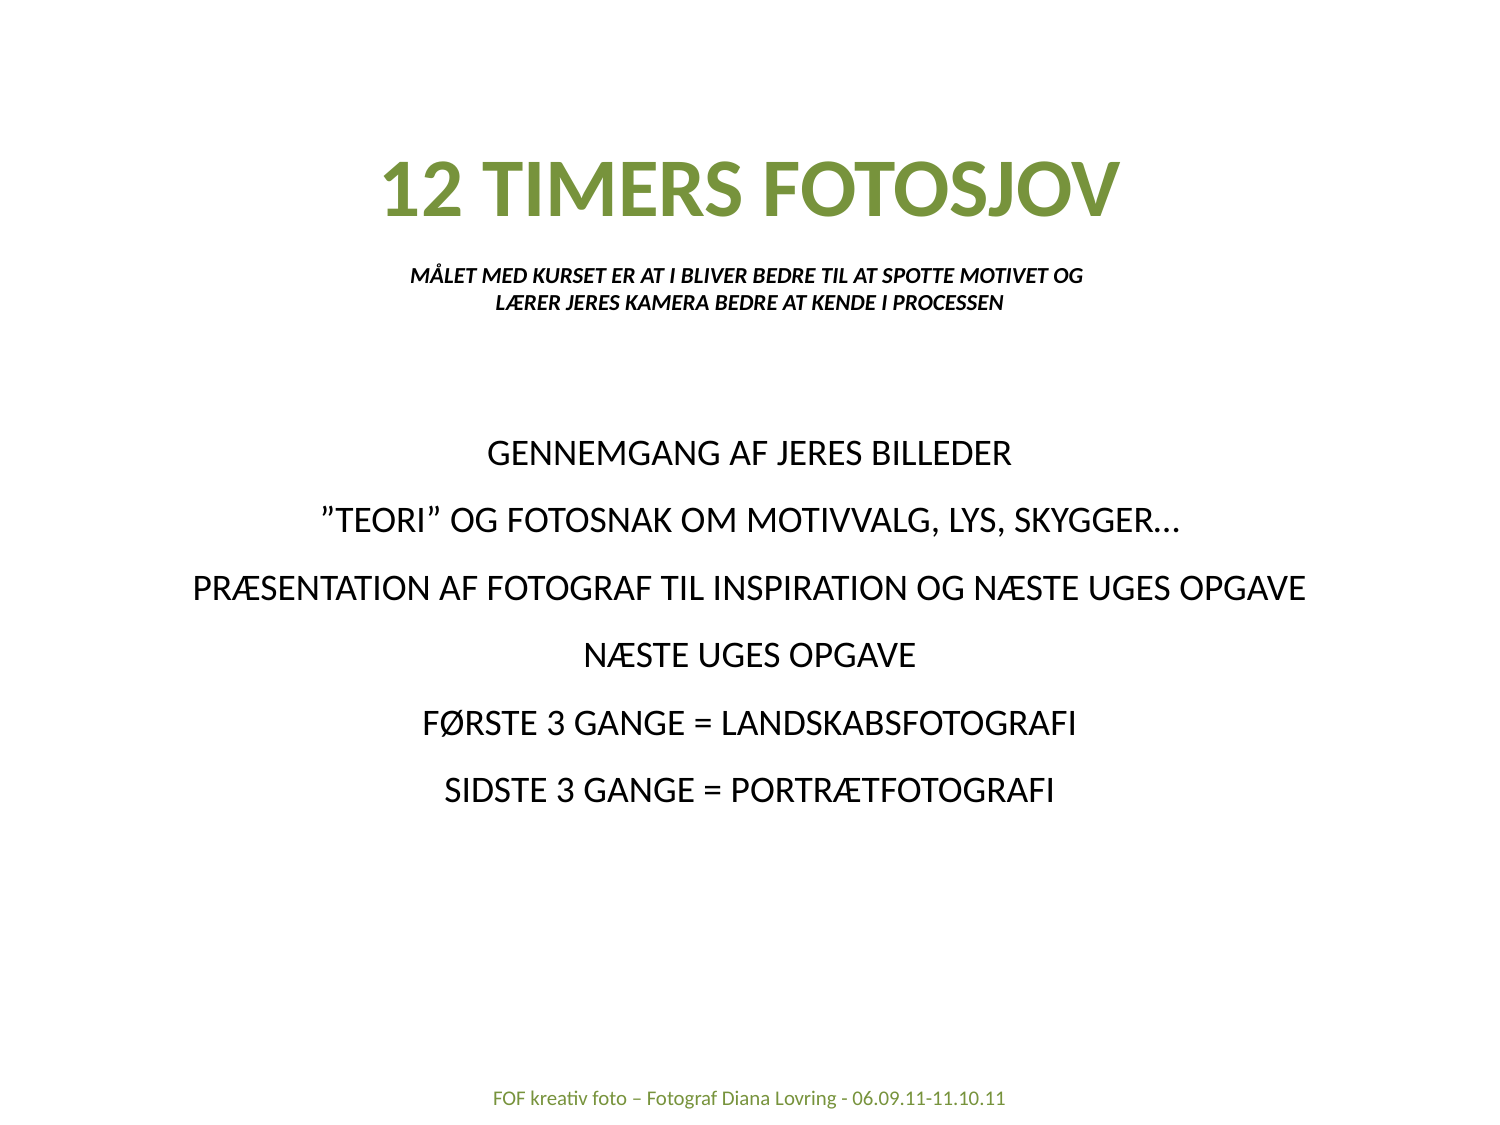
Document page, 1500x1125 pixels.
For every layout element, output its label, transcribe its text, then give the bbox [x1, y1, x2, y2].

text_box FOF kreativ foto – Fotograf Diana Lovring - 06.09.11-11.10.11 [112, 1077, 1388, 1125]
text_box 12 TIMERS FOTOSJOV MÅLET MED KURSET ER AT I BLIVER BEDRE TIL AT SPOTTE MOTIVET OG LÆRER JERES KAMERA BEDRE AT KENDE I PROCESSEN GENNEMGANG AF JERES BILLEDER ”TEORI” OG FOTOSNAK OM MOTIVVALG, LYS, SKYGGER… PRÆSENTATION AF FOTOGRAF TIL INSPIRATION OG NÆSTE UGES OPGAVE NÆSTE UGES OPGAVE FØRSTE 3 GANGE = LANDSKABSFOTOGRAFI SIDSTE 3 GANGE = PORTRÆTFOTOGRAFI [29, 125, 1471, 818]
